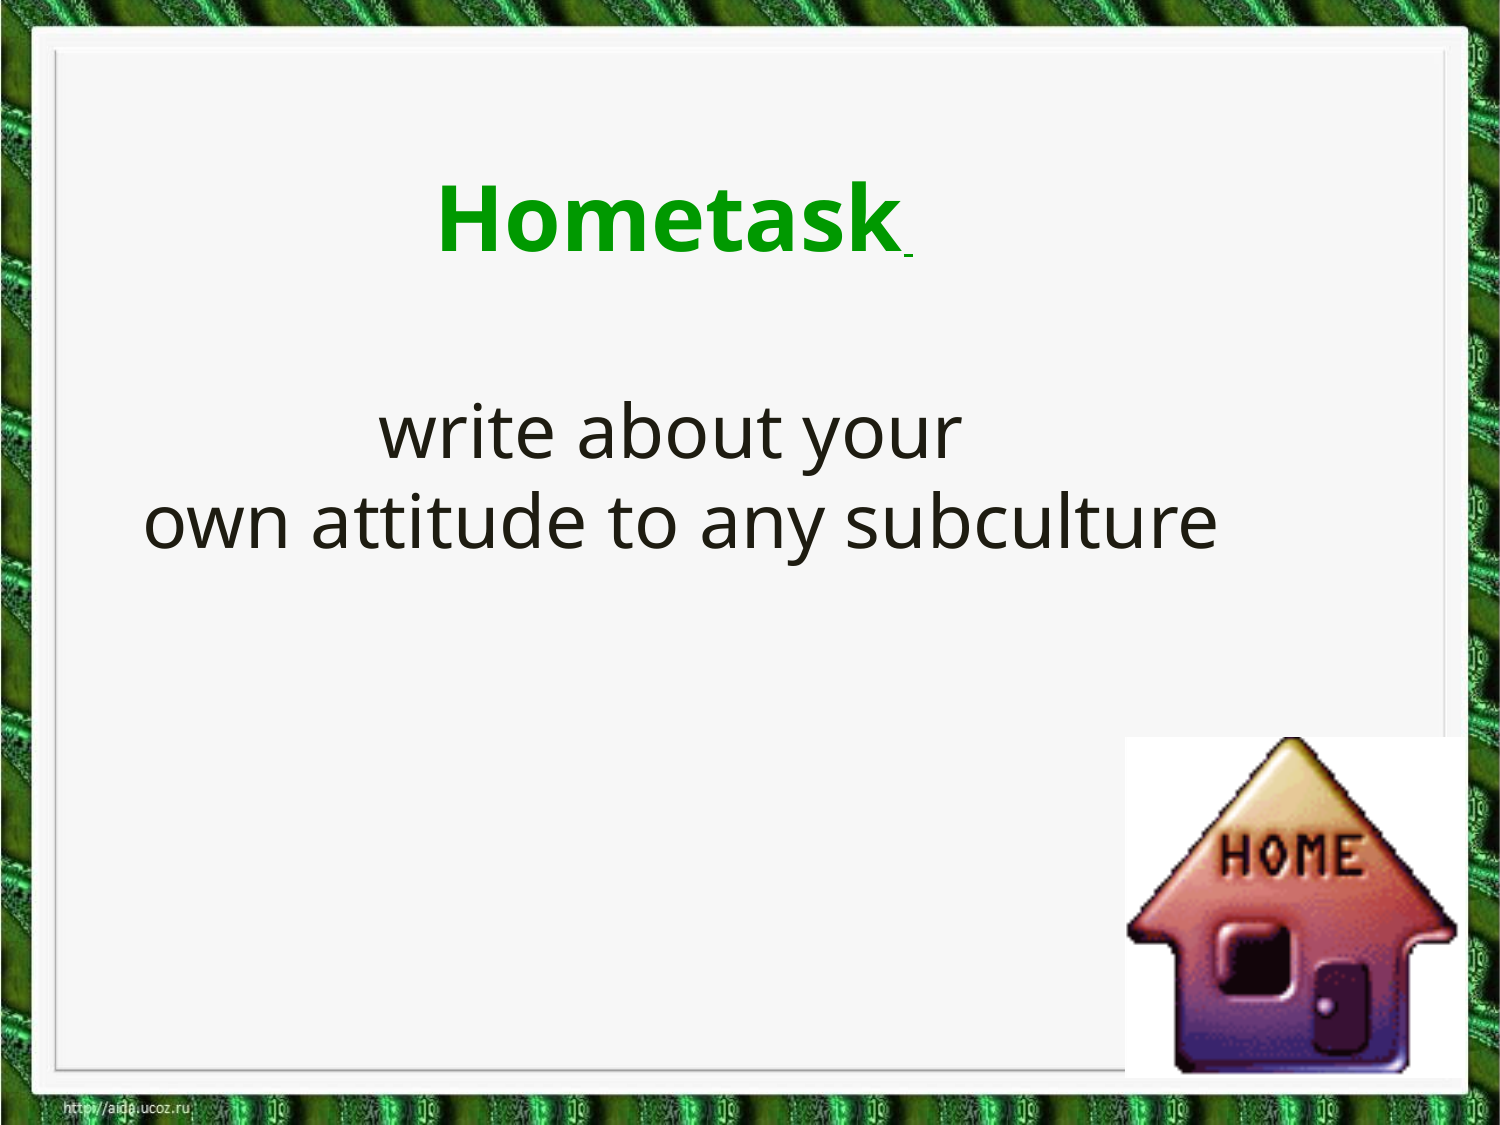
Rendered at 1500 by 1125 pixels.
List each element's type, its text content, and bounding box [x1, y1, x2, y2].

picture [0, 0, 1500, 1125]
text_box Hometask [316, 152, 1032, 277]
text_box write about your own attitude to any subculture [127, 376, 1236, 571]
